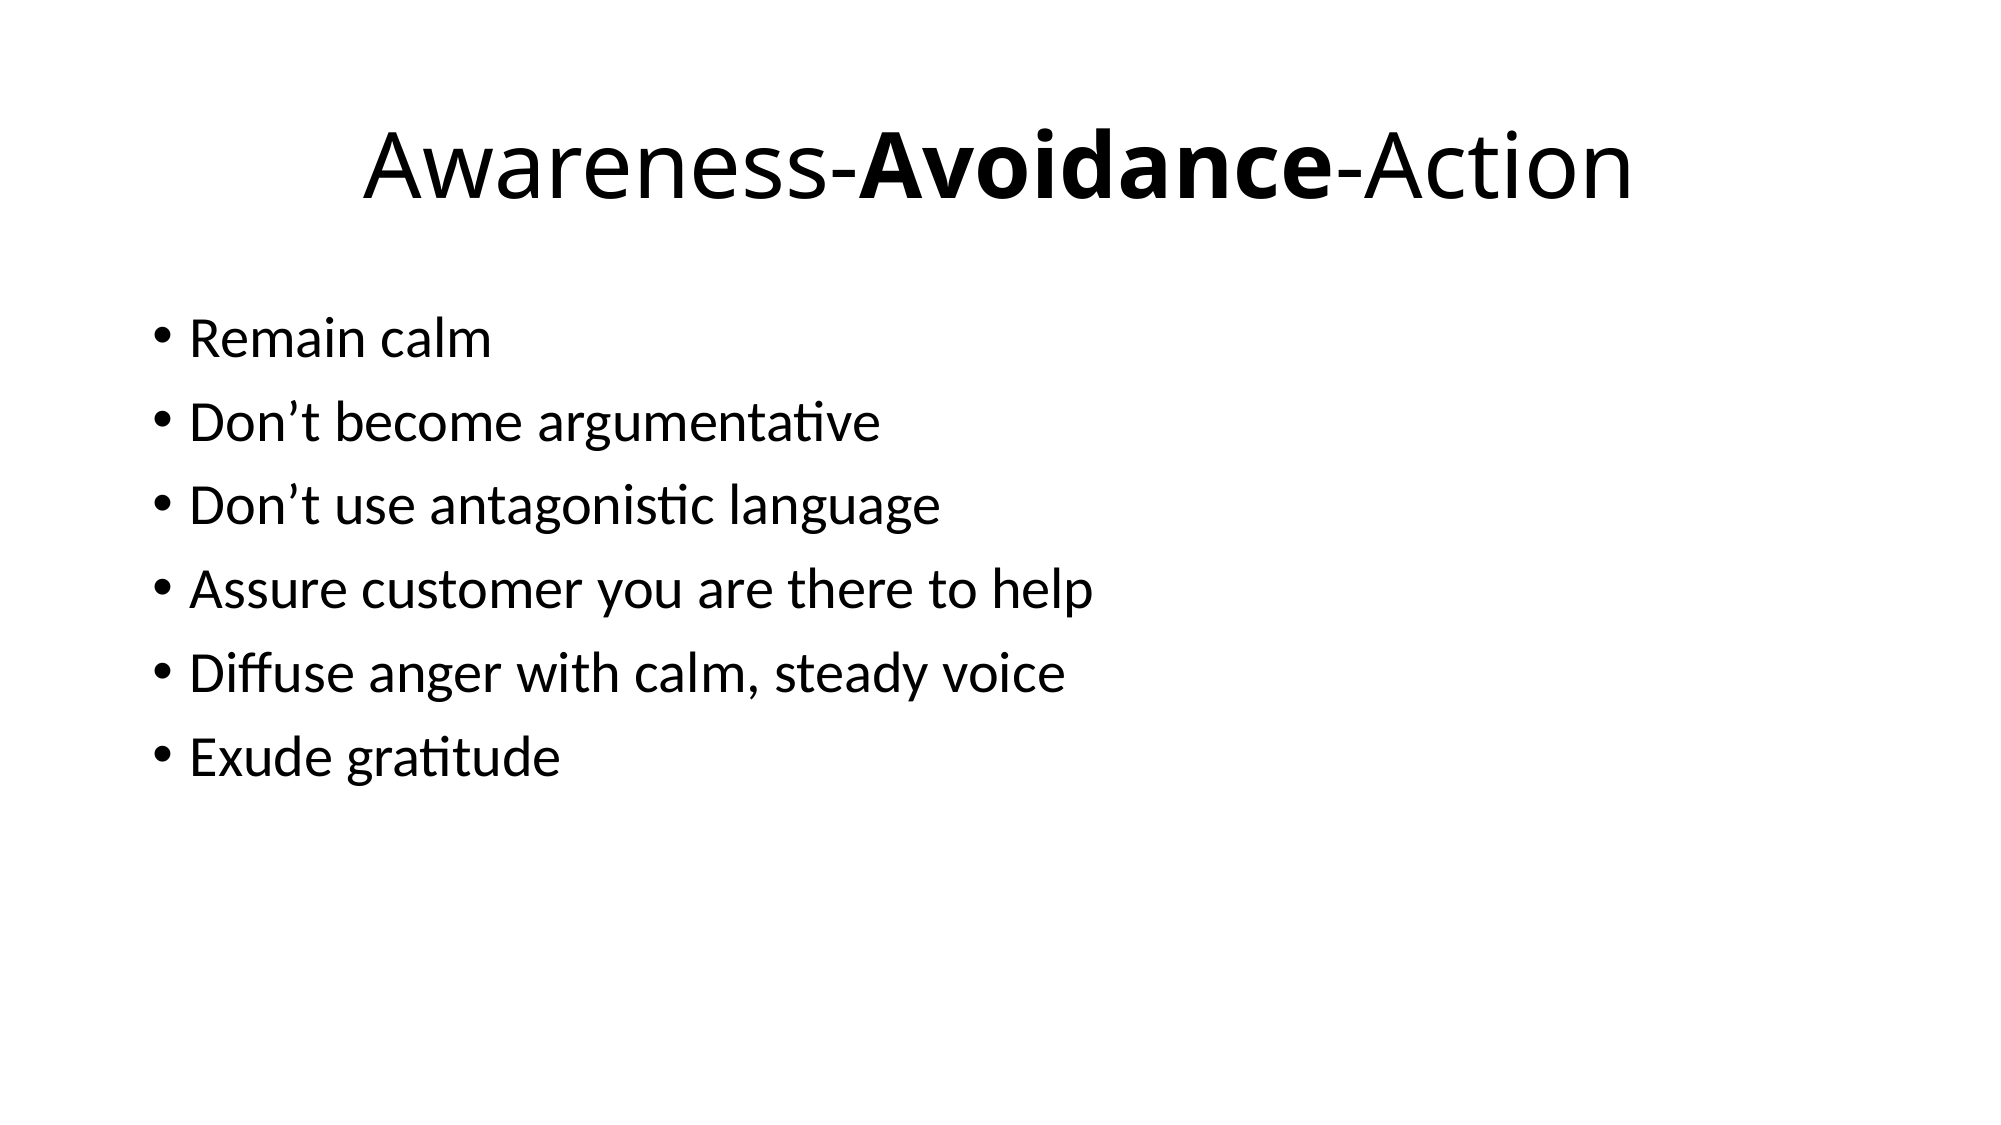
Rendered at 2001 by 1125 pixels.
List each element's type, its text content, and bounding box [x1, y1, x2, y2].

title Awareness-Avoidance-Action [137, 59, 1863, 278]
list Remain calm Don’t become argumentative Don’t use antagonistic language Assure customer you are there to help Diffuse anger with calm, steady voice Exude gratitude [137, 299, 1863, 1014]
